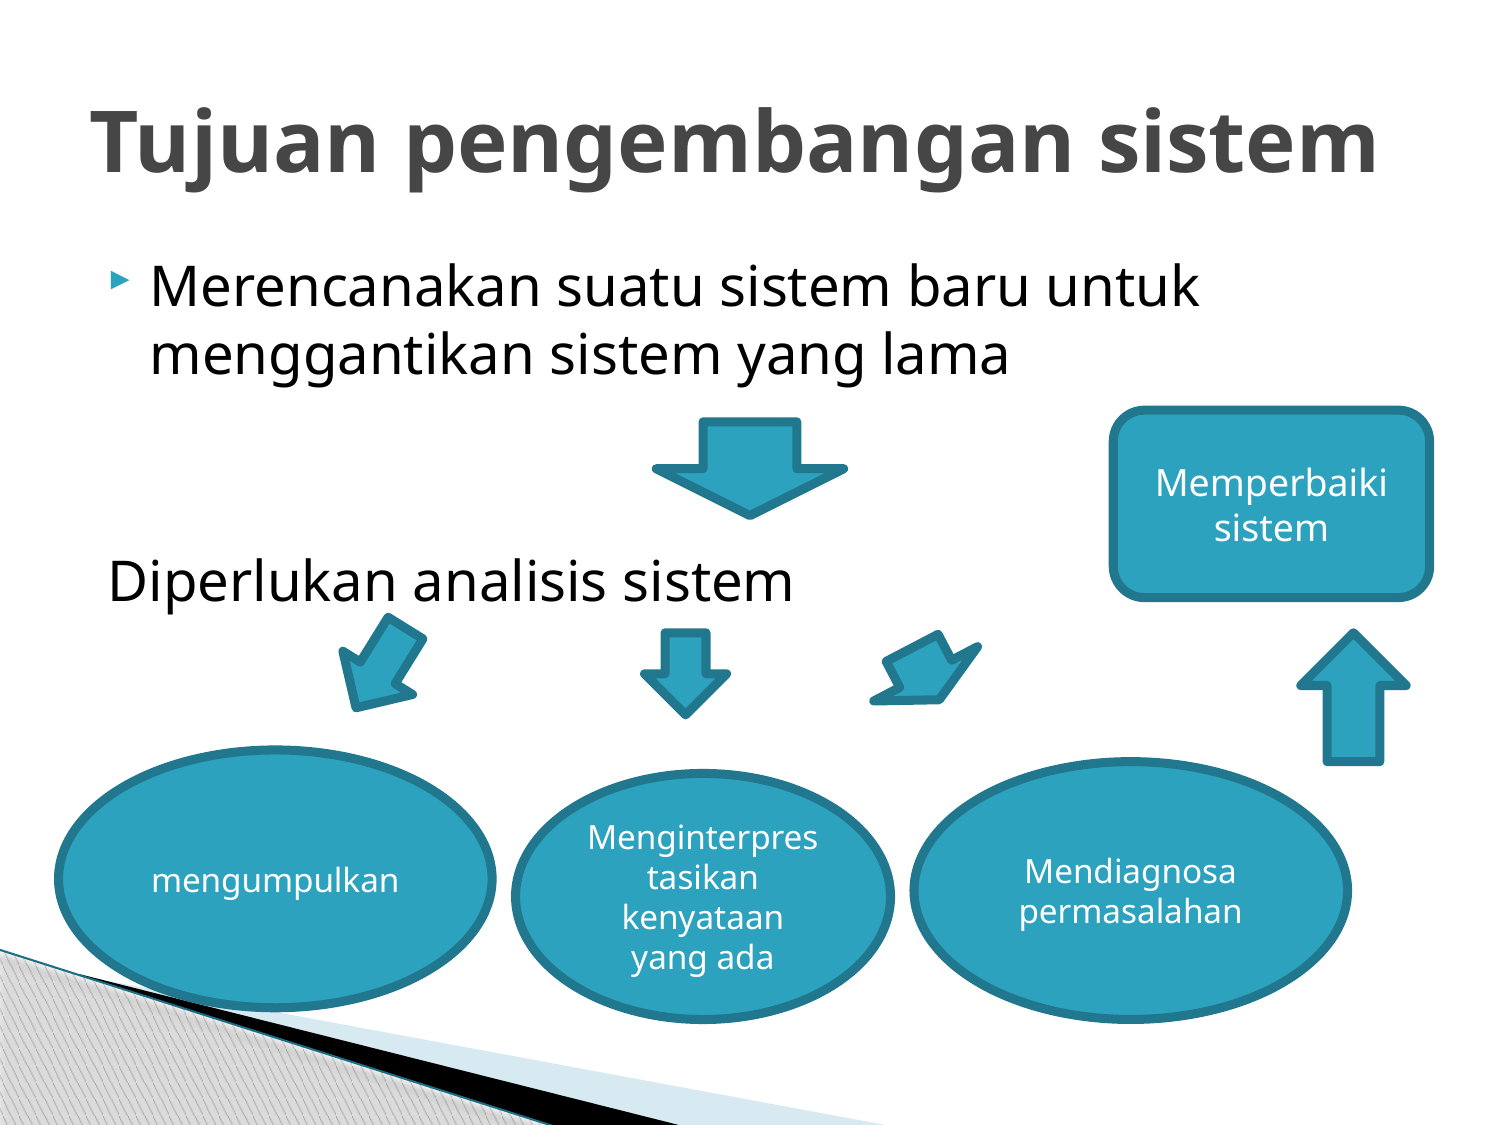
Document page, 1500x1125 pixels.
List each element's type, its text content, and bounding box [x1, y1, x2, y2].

text_box [1296, 628, 1411, 767]
text_box Menginterprestasikan kenyataan yang ada [511, 768, 896, 1025]
title Tujuan pengembangan sistem [75, 45, 1425, 233]
text_box Memperbaiki sistem [1108, 405, 1435, 603]
text_box [651, 417, 849, 520]
text_box [869, 630, 983, 706]
text_box mengumpulkan [54, 745, 497, 1013]
list Merencanakan suatu sistem baru untuk menggantikan sistem yang lama Diperlukan analisis sistem [75, 243, 1425, 986]
text_box Mendiagnosa permasalahan [909, 757, 1353, 1024]
text_box [640, 628, 732, 720]
text_box [338, 612, 428, 713]
